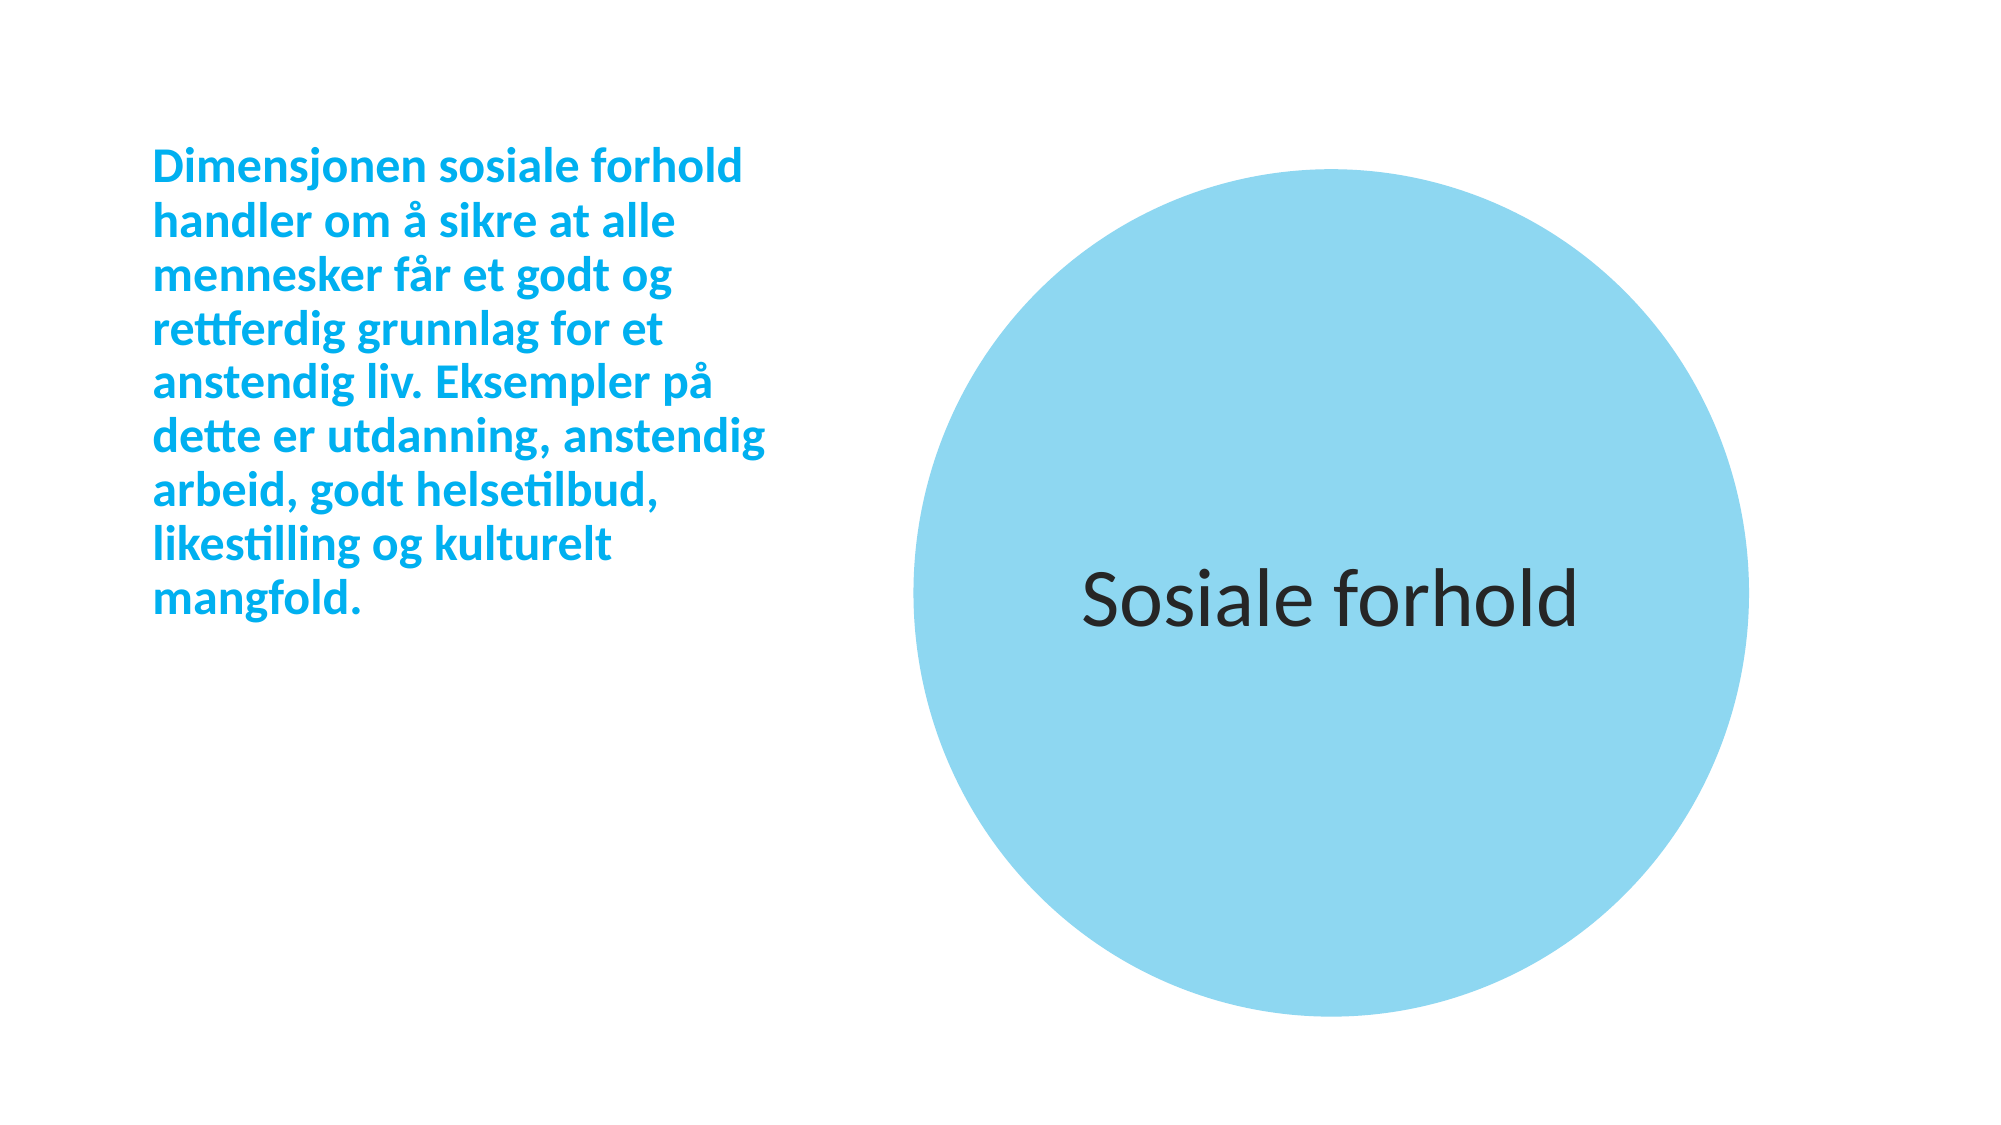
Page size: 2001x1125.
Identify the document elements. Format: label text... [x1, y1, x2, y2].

list Dimensjonen sosiale forhold handler om å sikre at alle mennesker får et godt og rettferdig grunnlag for et anstendig liv. Eksempler på dette er utdanning, anstendig arbeid, godt helsetilbud, likestilling og kulturelt mangfold. [137, 132, 847, 1014]
text_box Sosiale forhold [912, 168, 1751, 1018]
